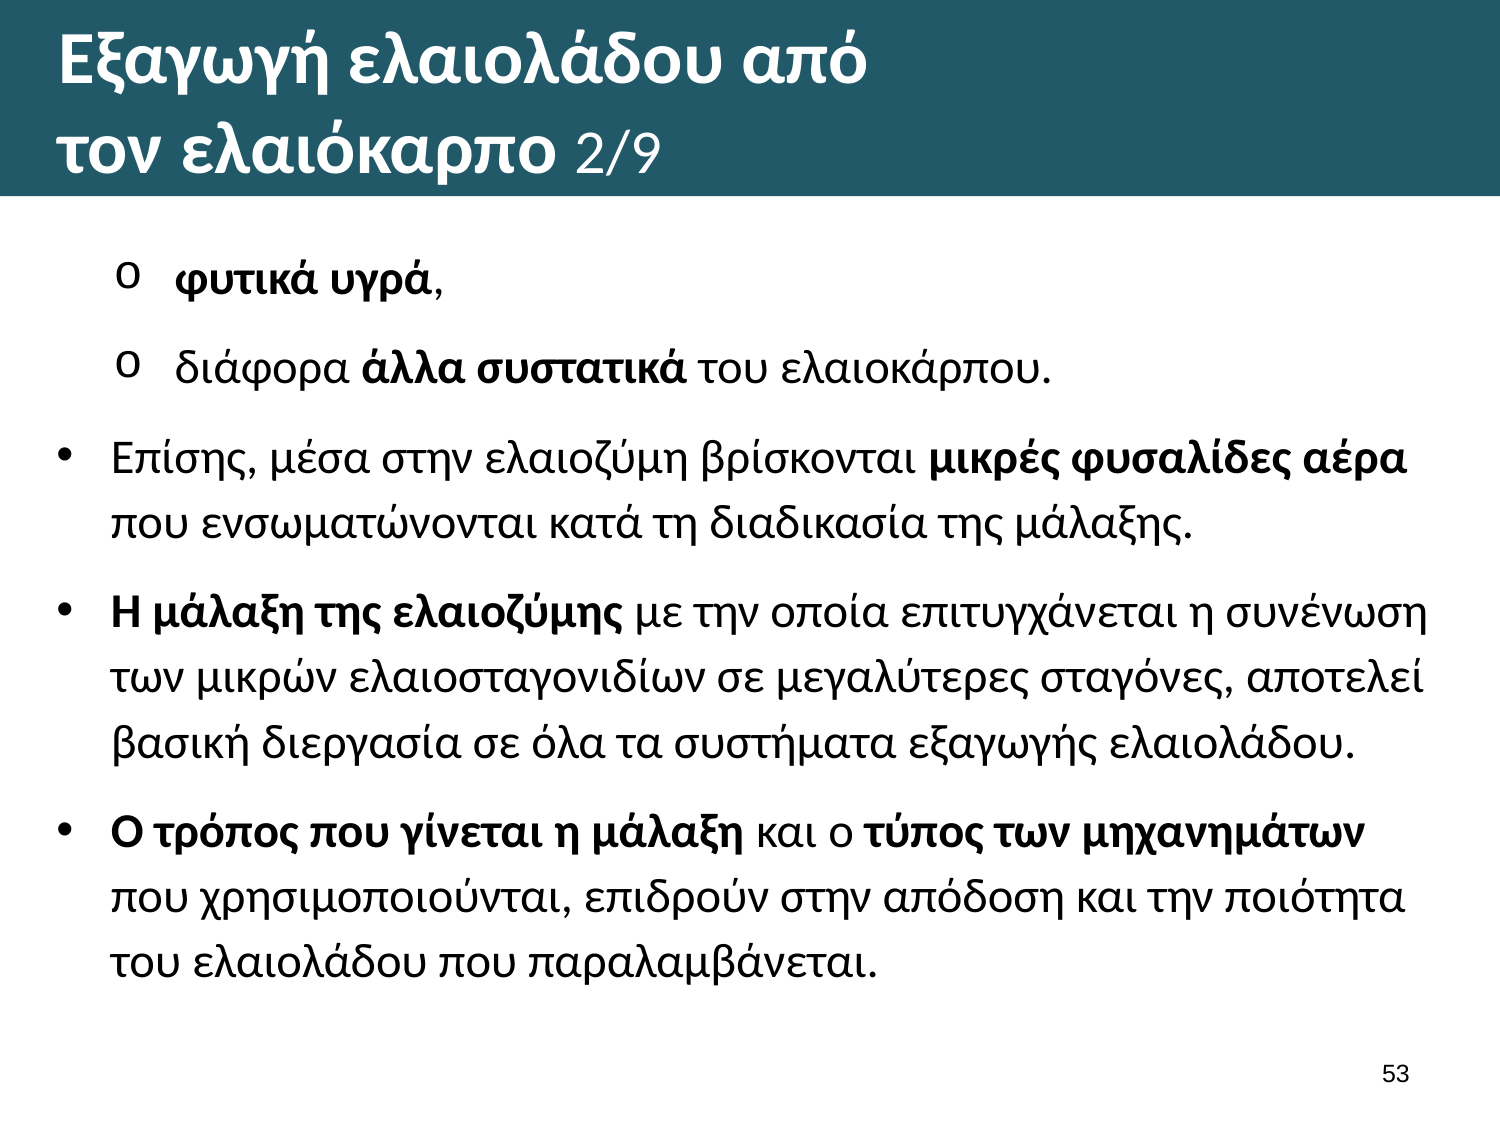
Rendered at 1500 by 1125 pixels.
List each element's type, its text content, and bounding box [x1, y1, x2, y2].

slide_number 52 [1074, 1047, 1425, 1103]
title Εξαγωγή ελαιολάδου από τον ελαιόκαρπο 2/9 [0, 0, 1500, 197]
list φυτικά υγρά, διάφορα άλλα συστατικά του ελαιοκάρπου. Επίσης, μέσα στην ελαιοζύμη βρίσκονται μικρές φυσαλίδες αέρα που ενσωματώνονται κατά τη διαδικασία της μάλαξης. Η μάλαξη της ελαιοζύμης με την οποία επιτυγχάνεται η συνένωση των μικρών ελαιοσταγονιδίων σε μεγαλύτερες σταγόνες, αποτελεί βασική διεργασία σε όλα τα συστήματα εξαγωγής ελαιολάδου. Ο τρόπος που γίνεται η μάλαξη και ο τύπος των μηχανημάτων που χρησιμοποιούνται, επιδρούν στην απόδοση και την ποιότητα του ελαιολάδου που παραλαμβάνεται. [41, 231, 1459, 1047]
